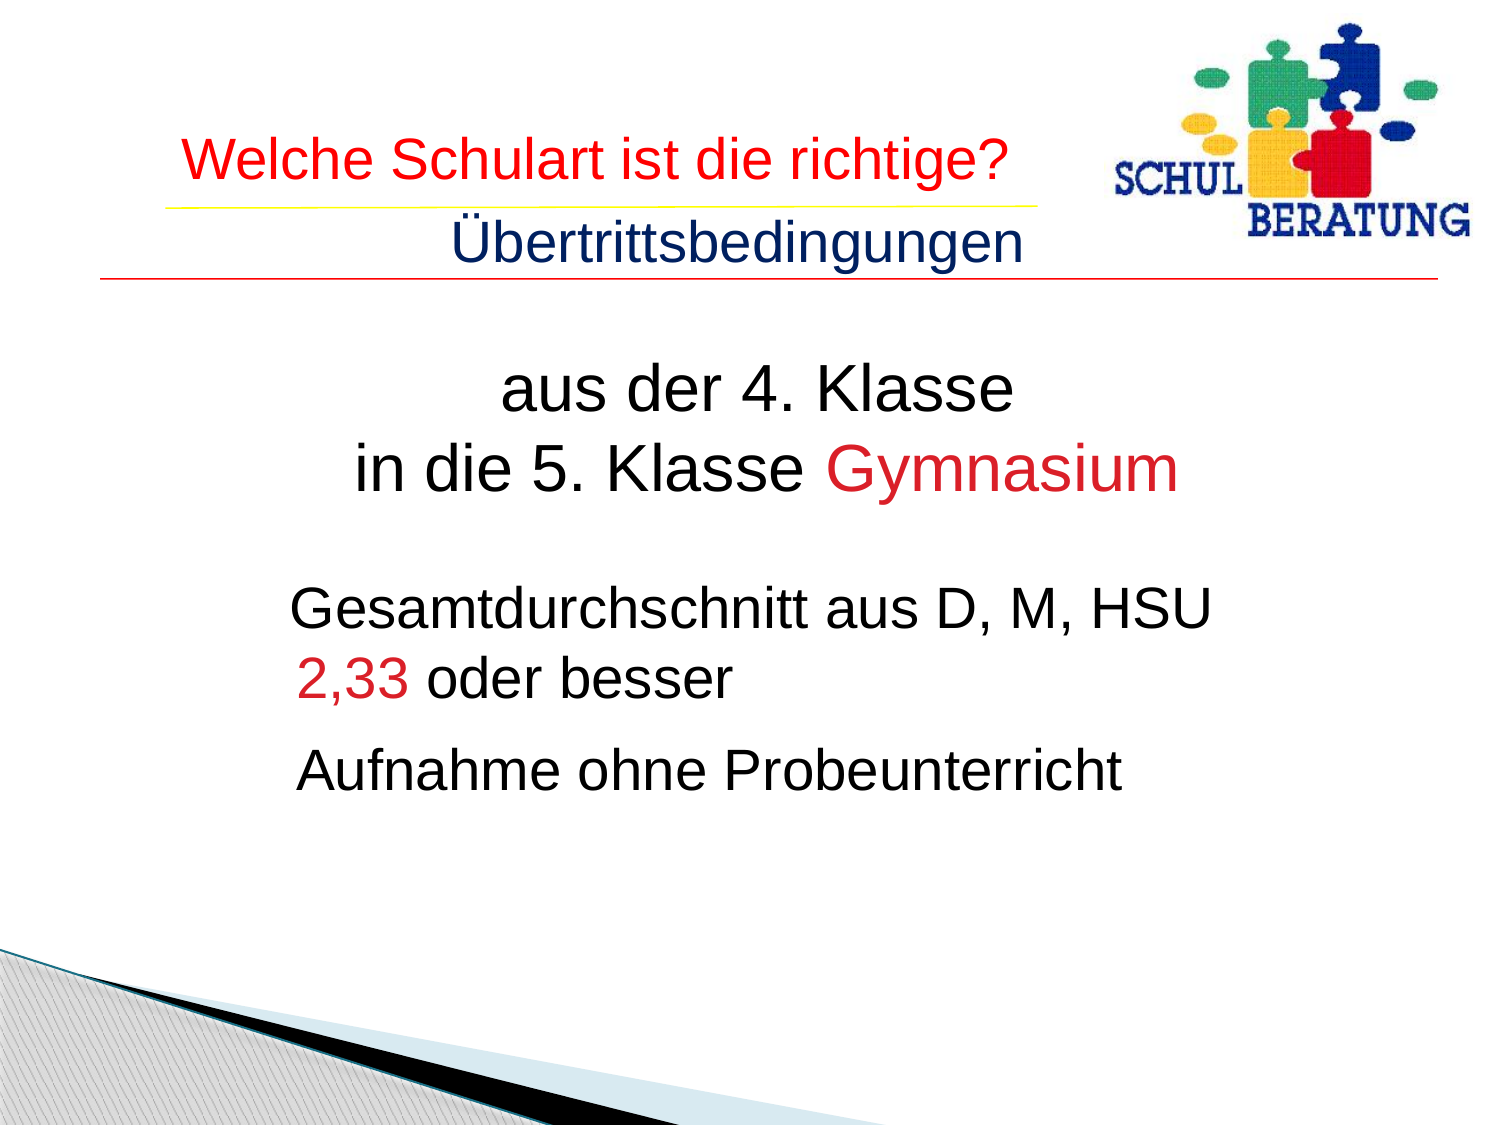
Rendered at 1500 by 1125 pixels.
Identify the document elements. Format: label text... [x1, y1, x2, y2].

text_box Übertrittsbedingungen [383, 196, 1093, 282]
text_box aus der 4. Klasse in die 5. Klasse Gymnasium [35, 337, 1500, 513]
text_box Gesamtdurchschnitt aus D, M, HSU 2,33 oder besser Aufnahme ohne Probeunterricht [199, 562, 1236, 810]
picture [1104, 13, 1481, 253]
